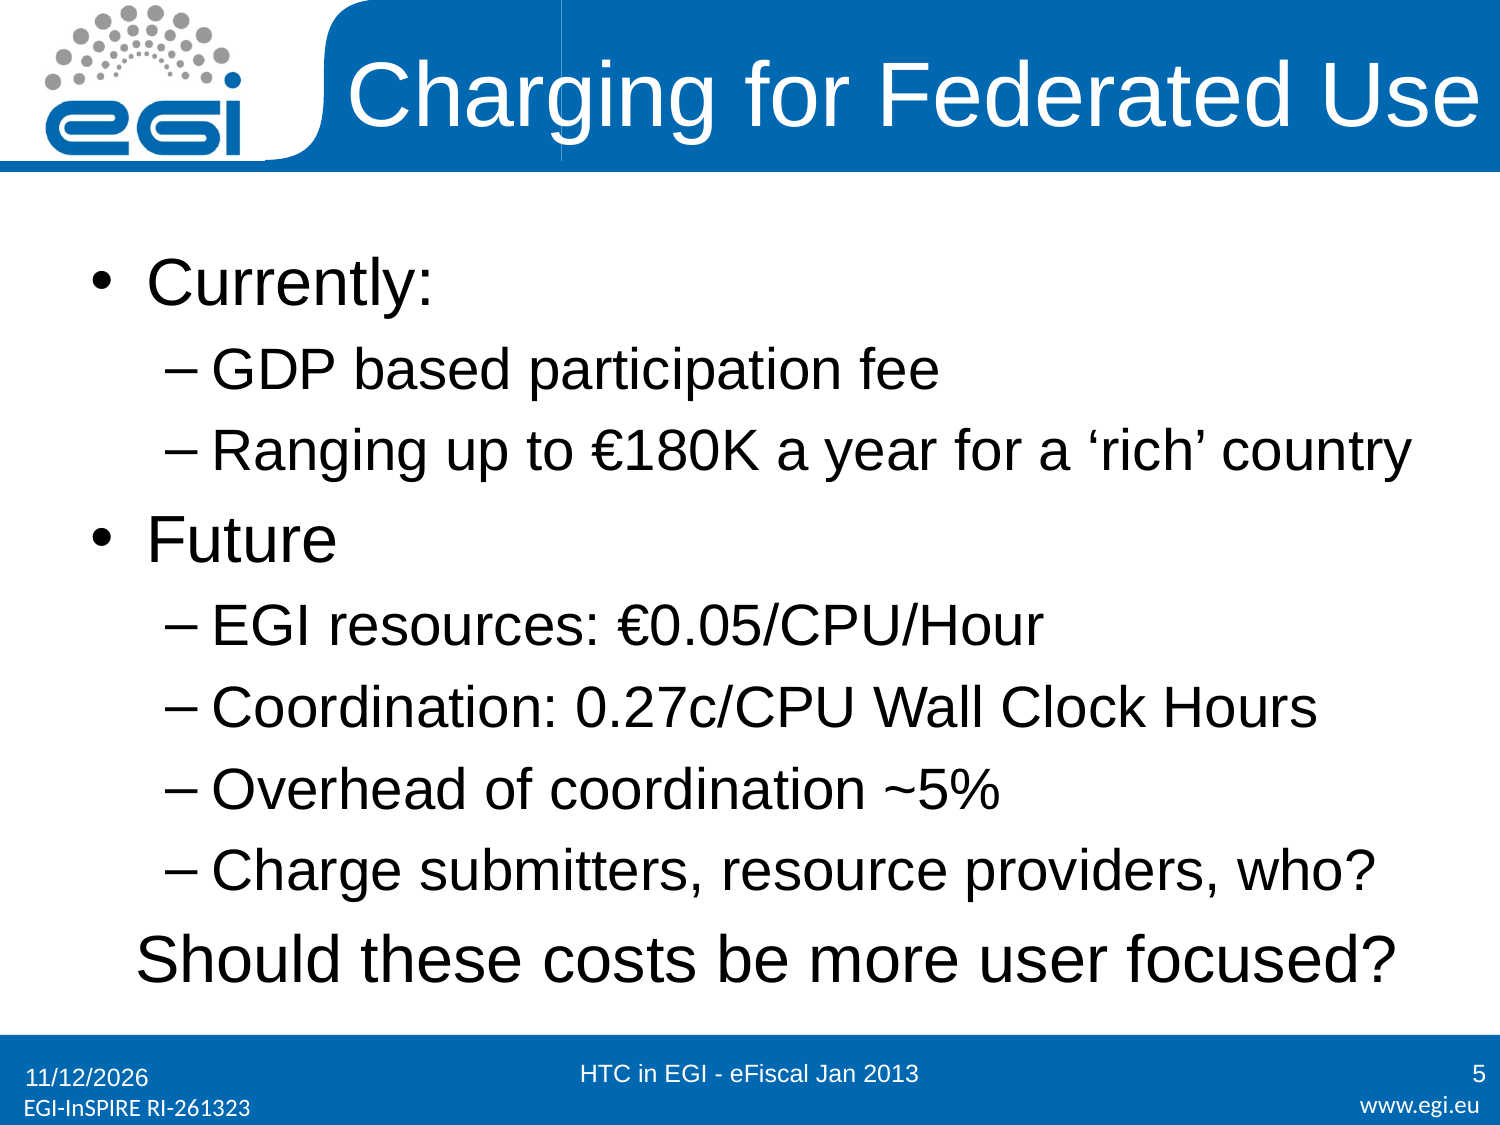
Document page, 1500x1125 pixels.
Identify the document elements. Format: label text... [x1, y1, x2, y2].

slide_number 5 [1151, 1042, 1500, 1103]
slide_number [10, 1046, 361, 1106]
list Currently: GDP based participation fee Ranging up to €180K a year for a ‘rich’ country Future EGI resources: €0.05/CPU/Hour Coordination: 0.27c/CPU Wall Clock Hours Overhead of coordination ~5% Charge submitters, resource providers, who? Should these costs be more user focused? [75, 231, 1459, 975]
picture [0, 0, 265, 161]
footer HTC in EGI - eFiscal Jan 2013 [512, 1042, 988, 1103]
title Charging for Federated Use [312, 19, 1500, 161]
